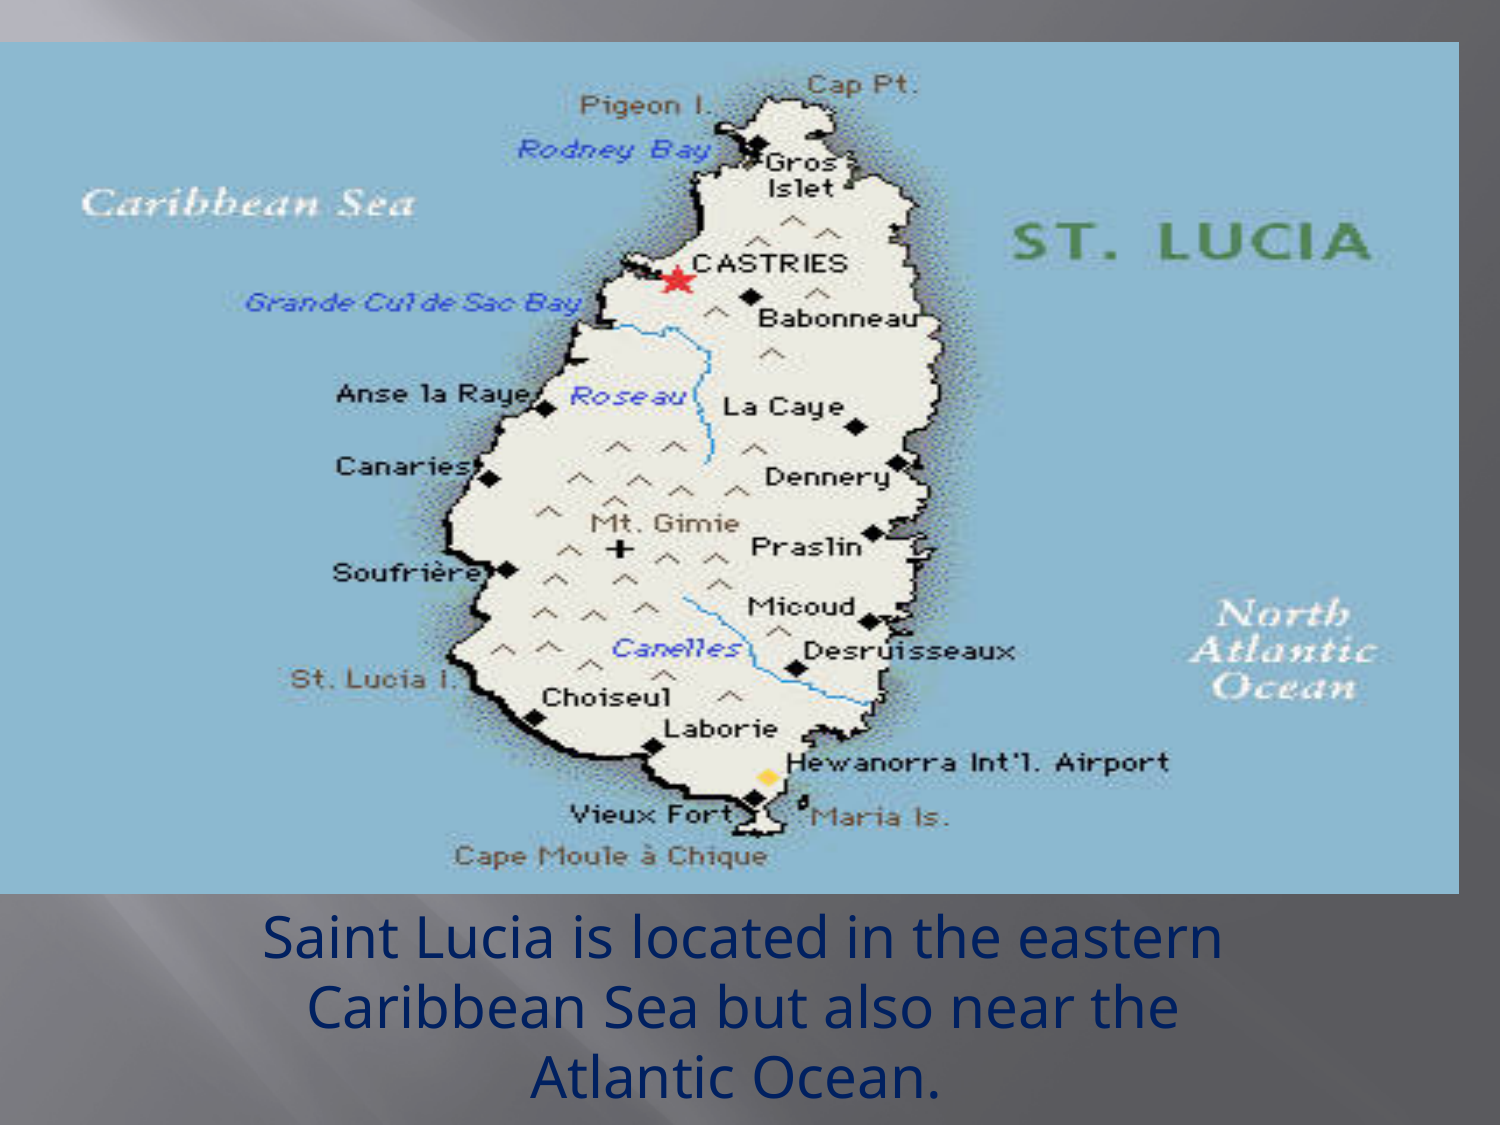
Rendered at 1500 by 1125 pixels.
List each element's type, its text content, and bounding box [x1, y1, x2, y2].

picture [0, 42, 1459, 894]
subtitle Saint Lucia is located in the eastern Caribbean Sea but also near the Atlantic Ocean. [218, 937, 1269, 1125]
